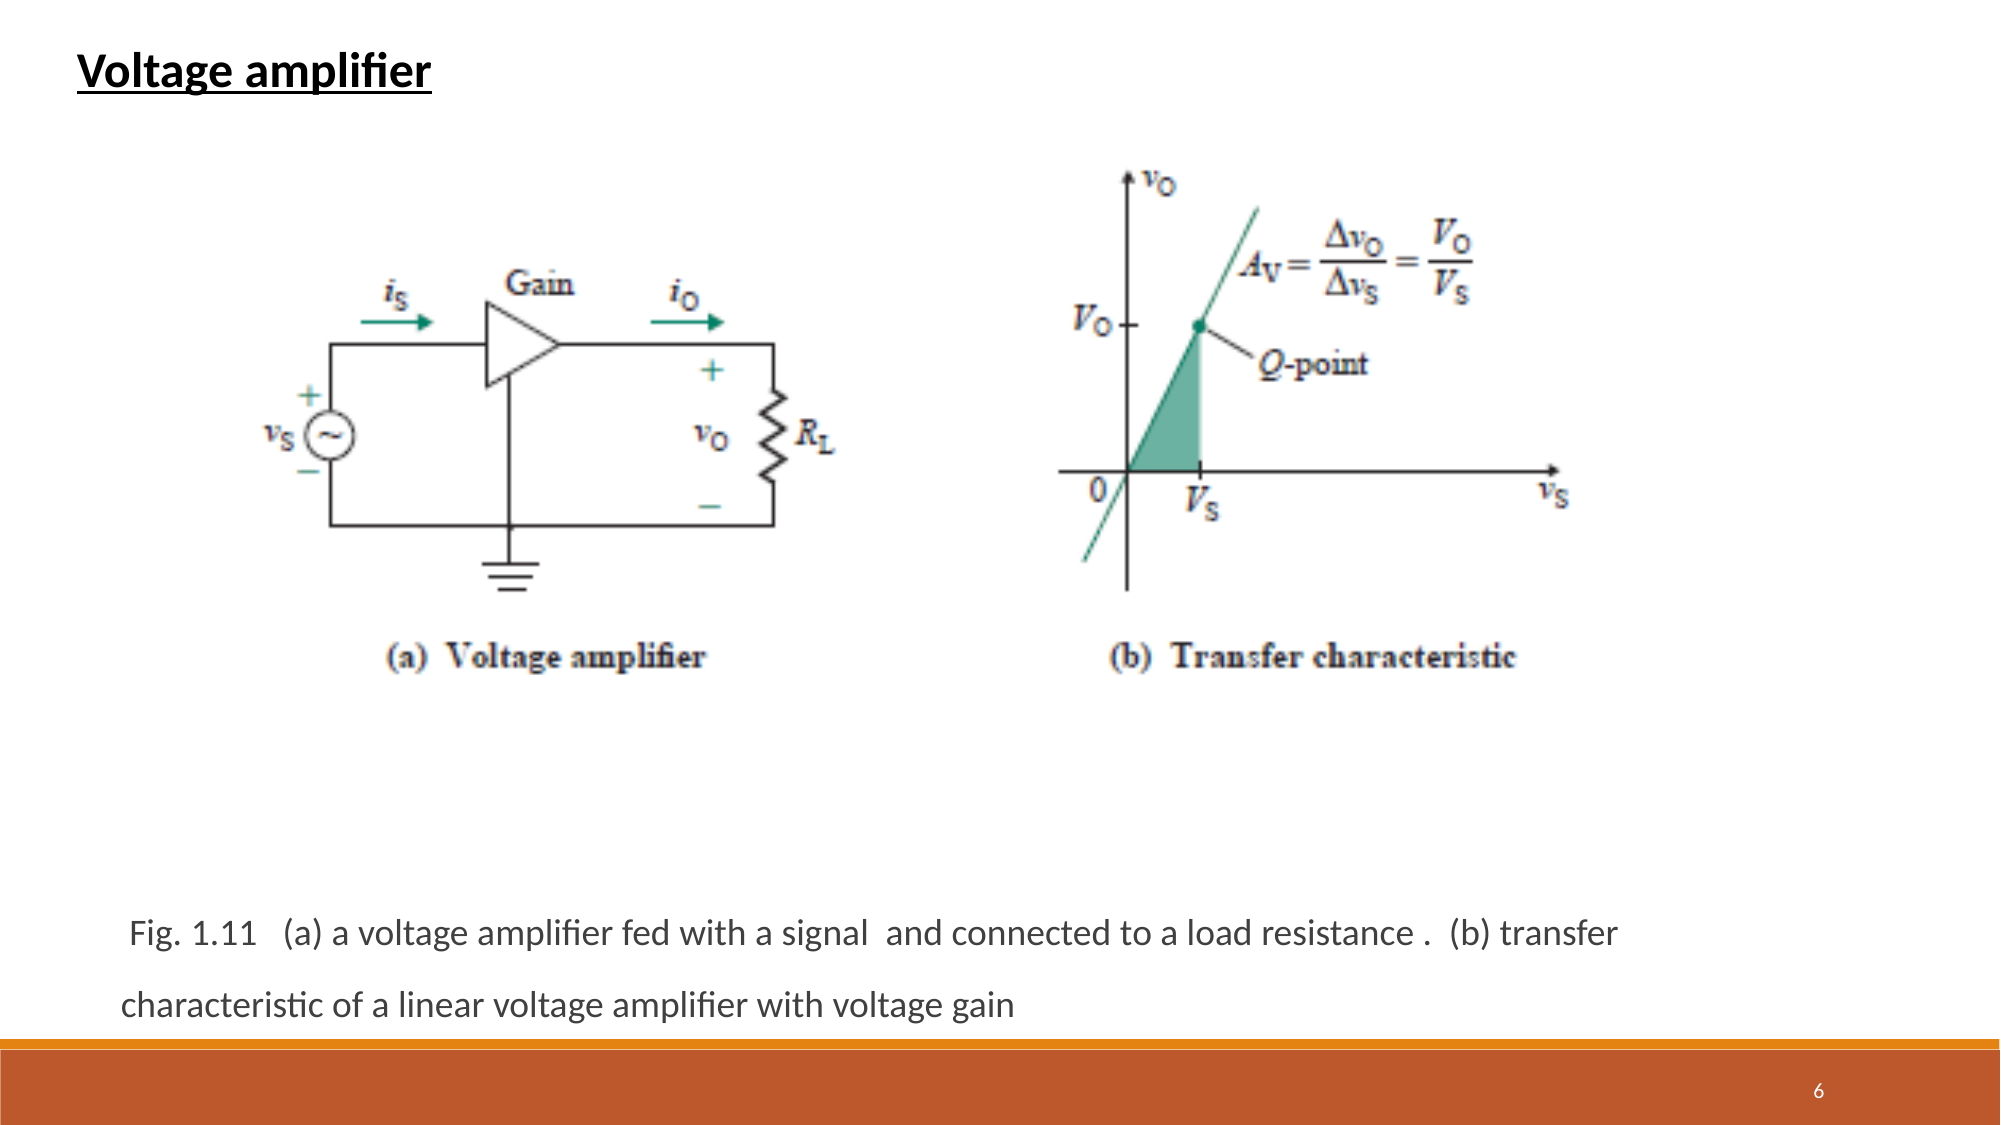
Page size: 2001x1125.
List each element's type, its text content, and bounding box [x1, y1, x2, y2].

text_box Voltage amplifier [62, 29, 447, 105]
picture [174, 105, 1733, 759]
slide_number 6 [1624, 1059, 1840, 1120]
